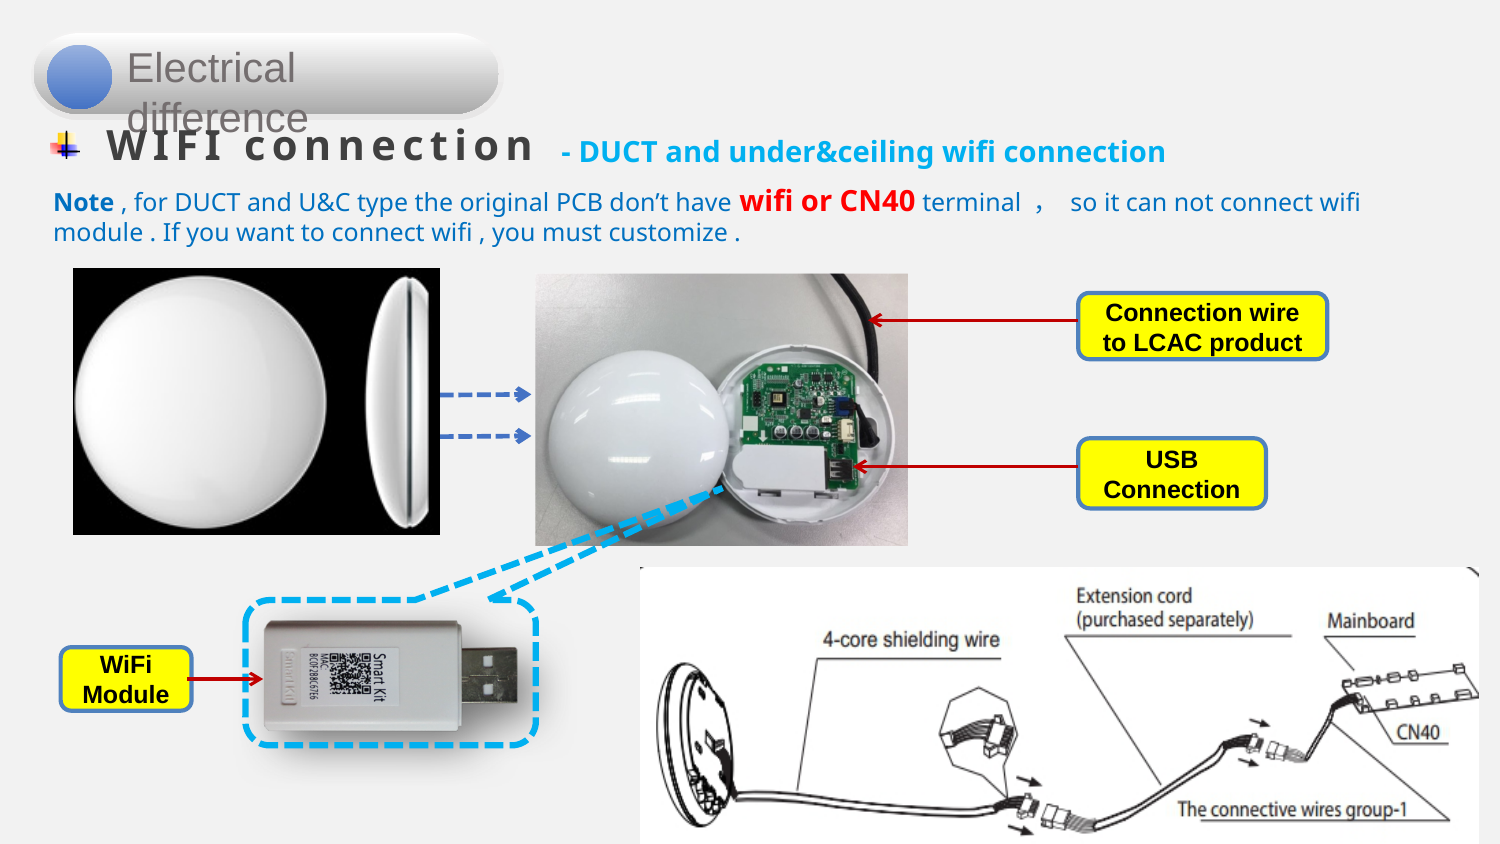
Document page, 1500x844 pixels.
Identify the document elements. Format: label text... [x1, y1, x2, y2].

text_box WiFi Module [60, 647, 192, 711]
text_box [31, 30, 504, 120]
picture [263, 619, 525, 746]
text_box [244, 537, 585, 743]
picture [50, 129, 80, 159]
text_box [244, 680, 263, 746]
text_box WIFI connection [35, 111, 548, 177]
text_box USB Connection [1078, 438, 1266, 509]
text_box - DUCT and under&ceiling wifi connection [546, 126, 1182, 174]
picture [536, 223, 1479, 844]
text_box Connection wire to LCAC product [1078, 292, 1328, 360]
picture [73, 268, 440, 535]
text_box Note , for DUCT and U&C type the original PCB don’t have wifi or CN40 terminal ， so it can not connect wifi module . If you want to connect wifi , you must customize . [38, 174, 1444, 255]
